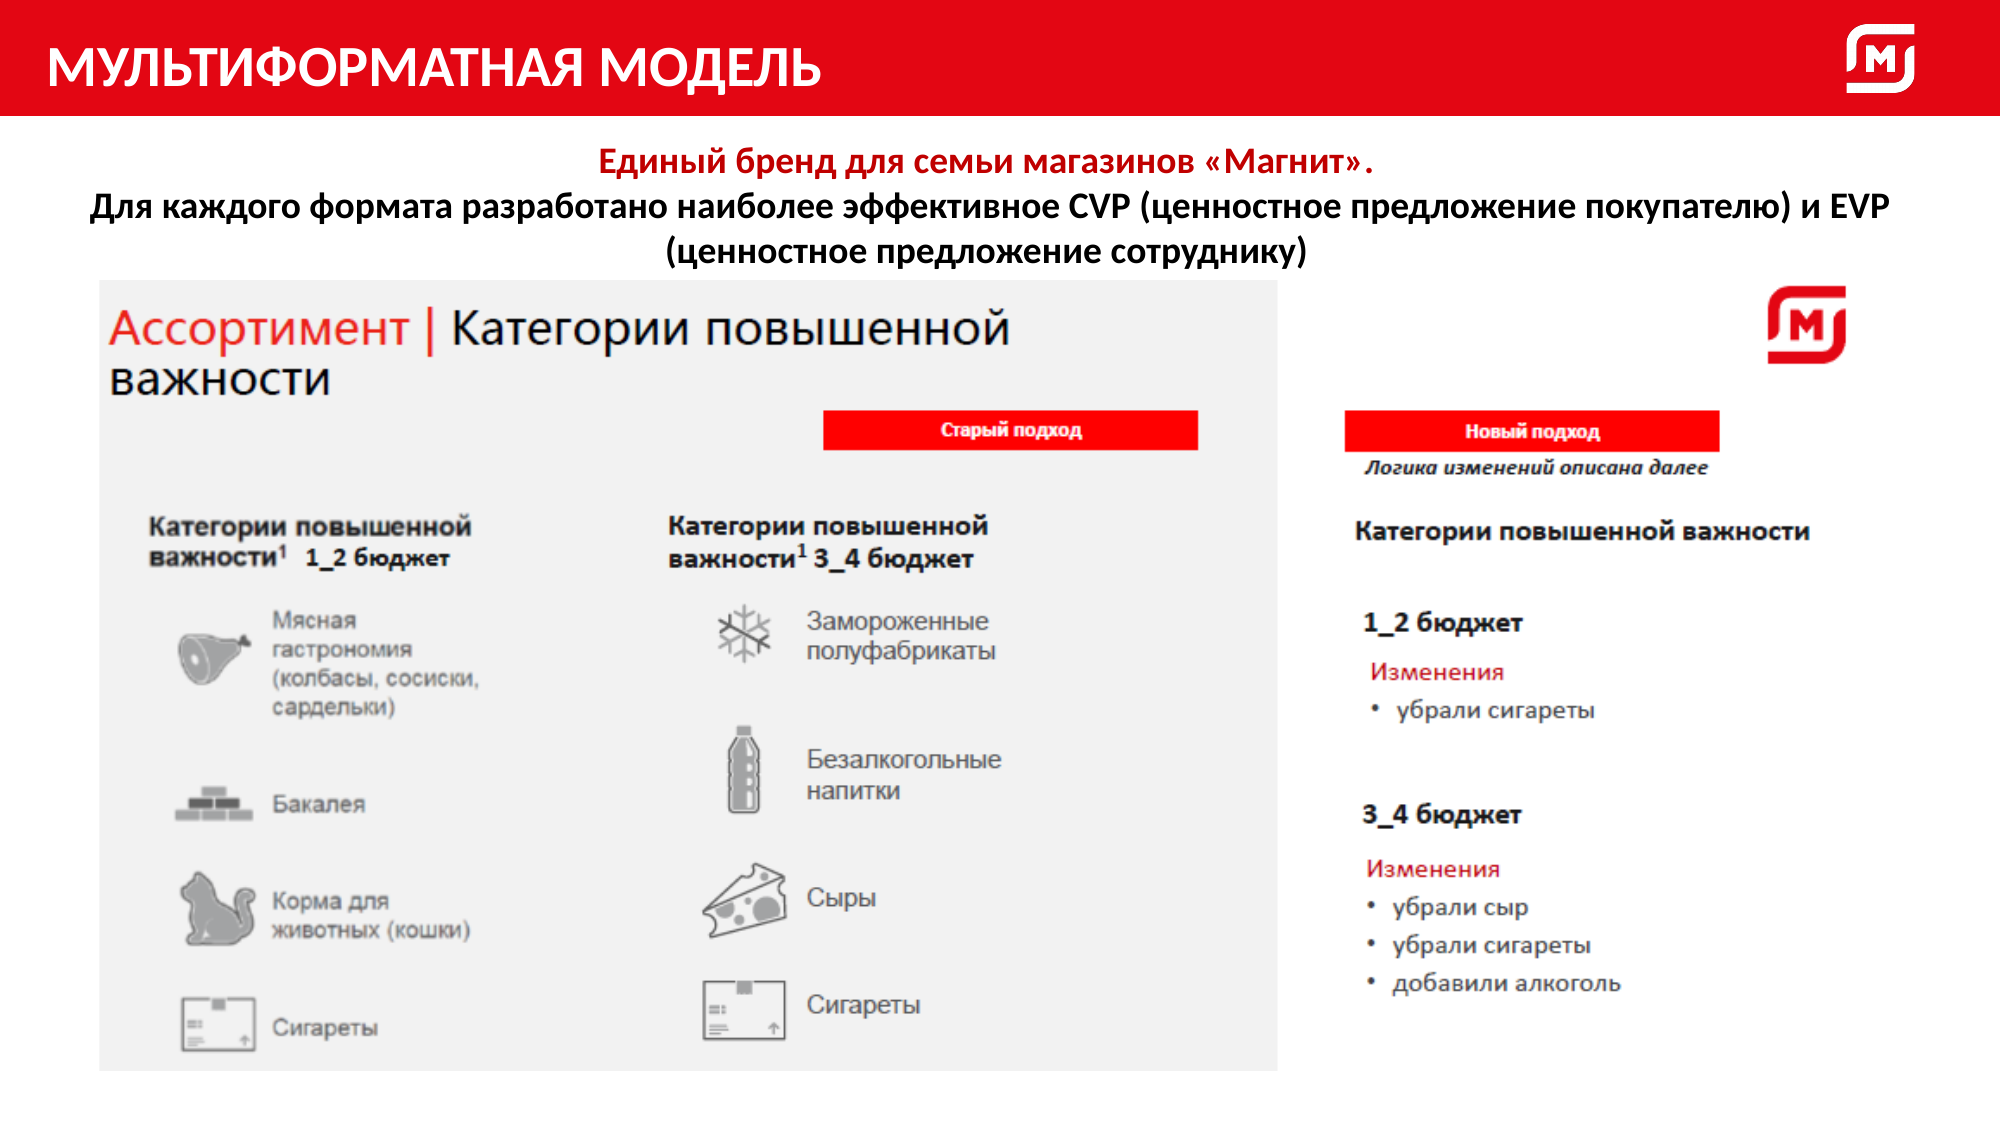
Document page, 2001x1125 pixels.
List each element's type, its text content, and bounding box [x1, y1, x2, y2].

text_box МУЛЬТИФОРМАТНАЯ МОДЕЛЬ [31, 21, 839, 106]
text_box Единый бренд для семьи магазинов «Магнит». Для каждого формата разработано наиболее эффективное CVP (ценностное предложение покупателю) и EVP (ценностное предложение сотруднику) [26, 129, 1956, 279]
picture [99, 280, 1856, 1071]
